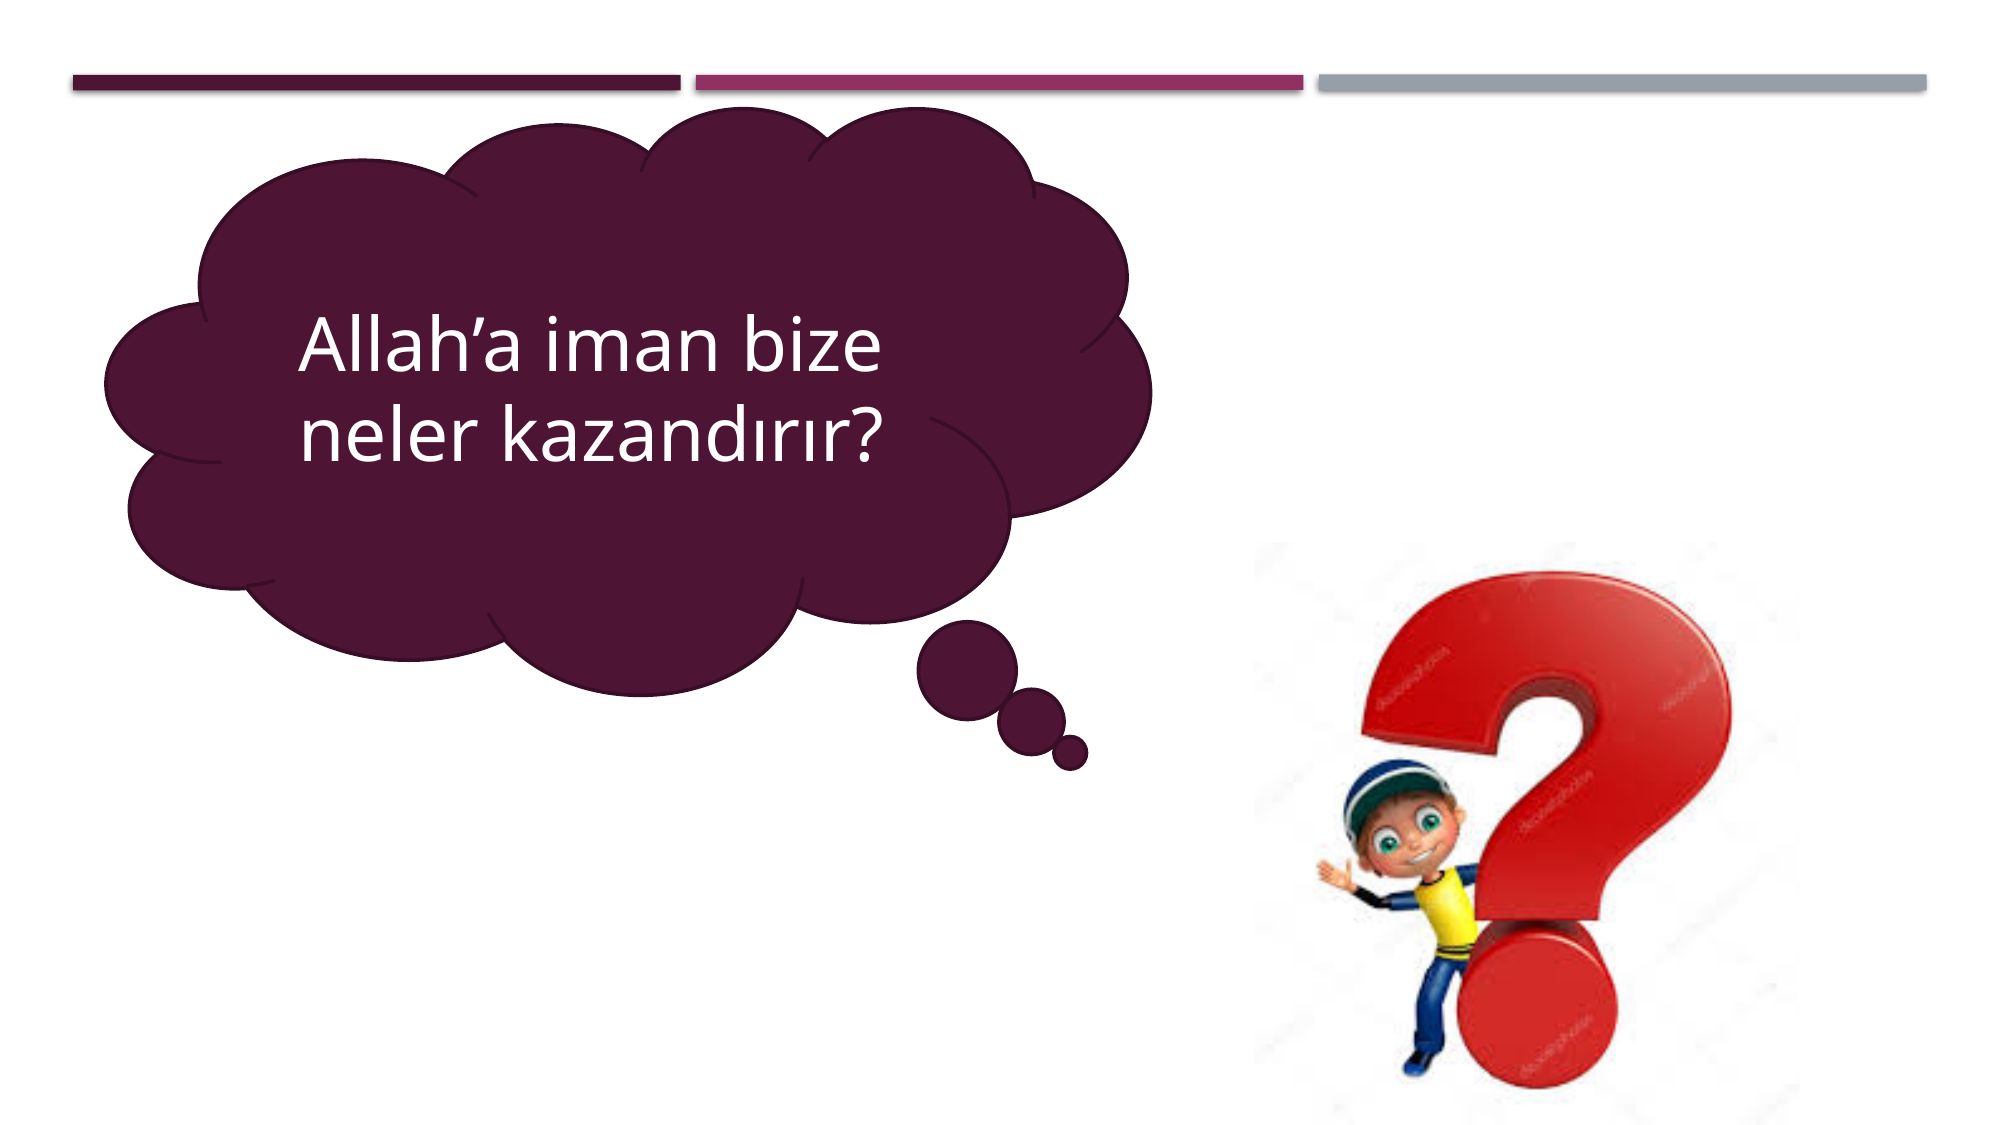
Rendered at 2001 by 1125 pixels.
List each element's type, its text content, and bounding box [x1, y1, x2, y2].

picture [1253, 541, 1800, 1125]
text_box Allah’a iman bize neler kazandırır? [104, 106, 1153, 698]
text_box Allah’a iman bize neler kazandırır? [916, 619, 1089, 771]
